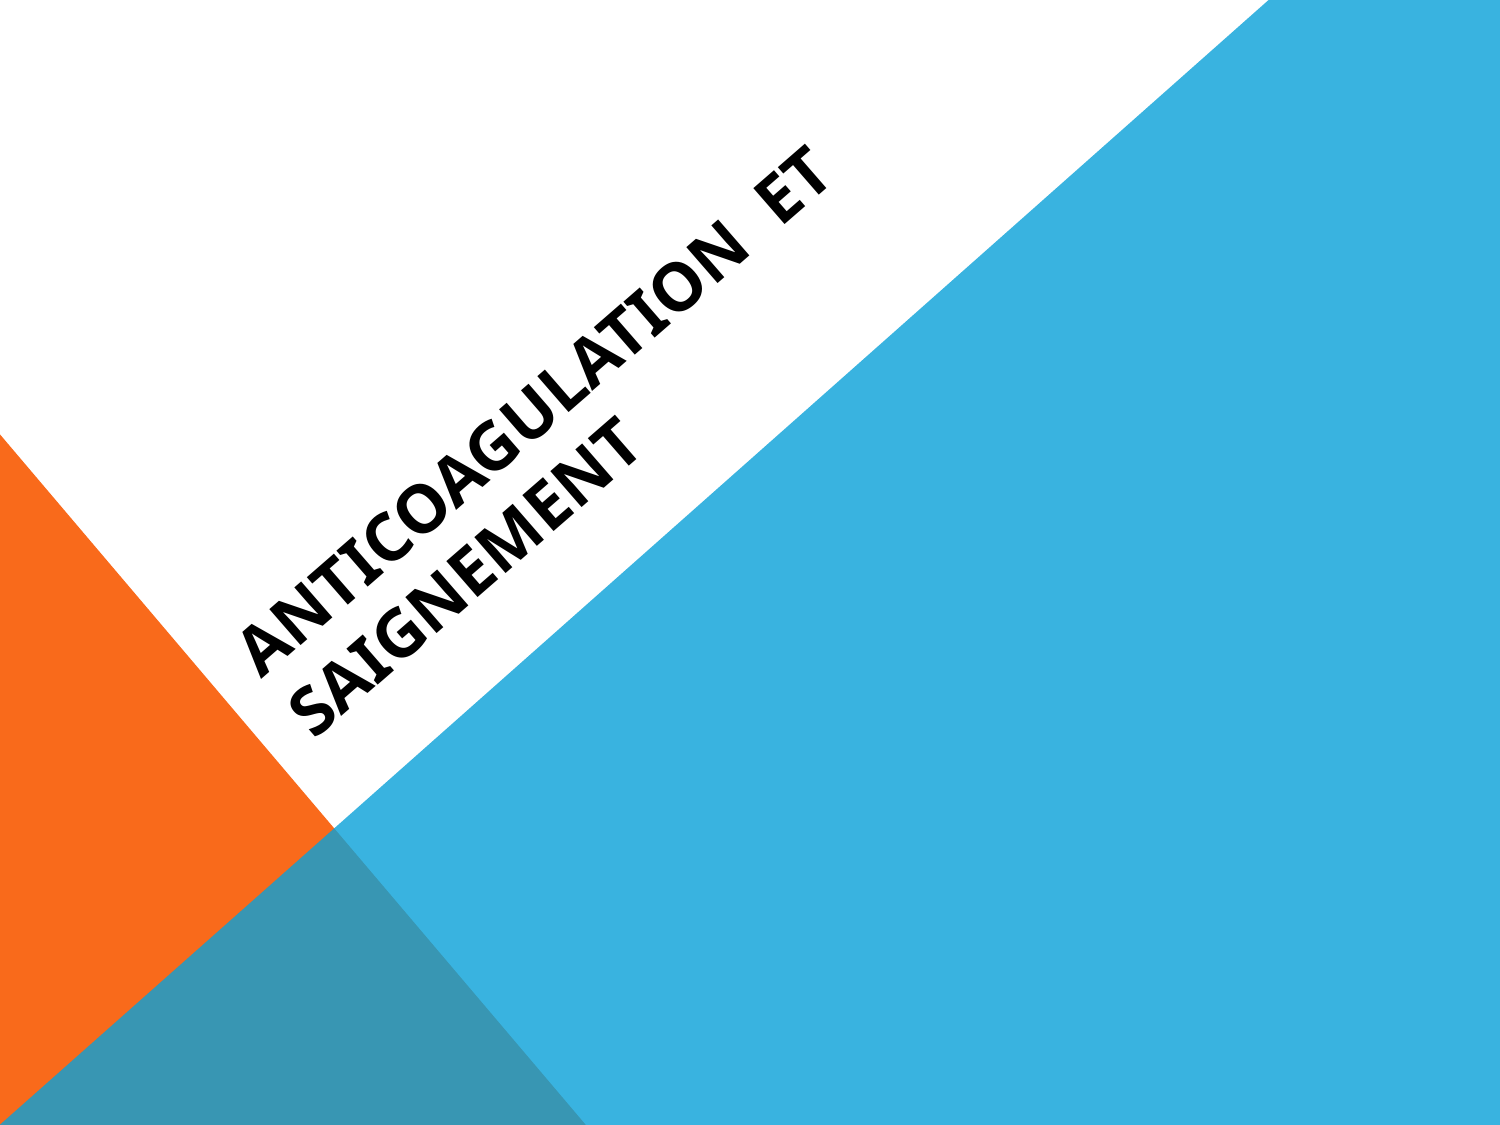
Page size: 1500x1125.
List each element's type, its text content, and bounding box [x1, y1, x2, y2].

title Anticoagulation et saignement [182, 4, 1012, 762]
